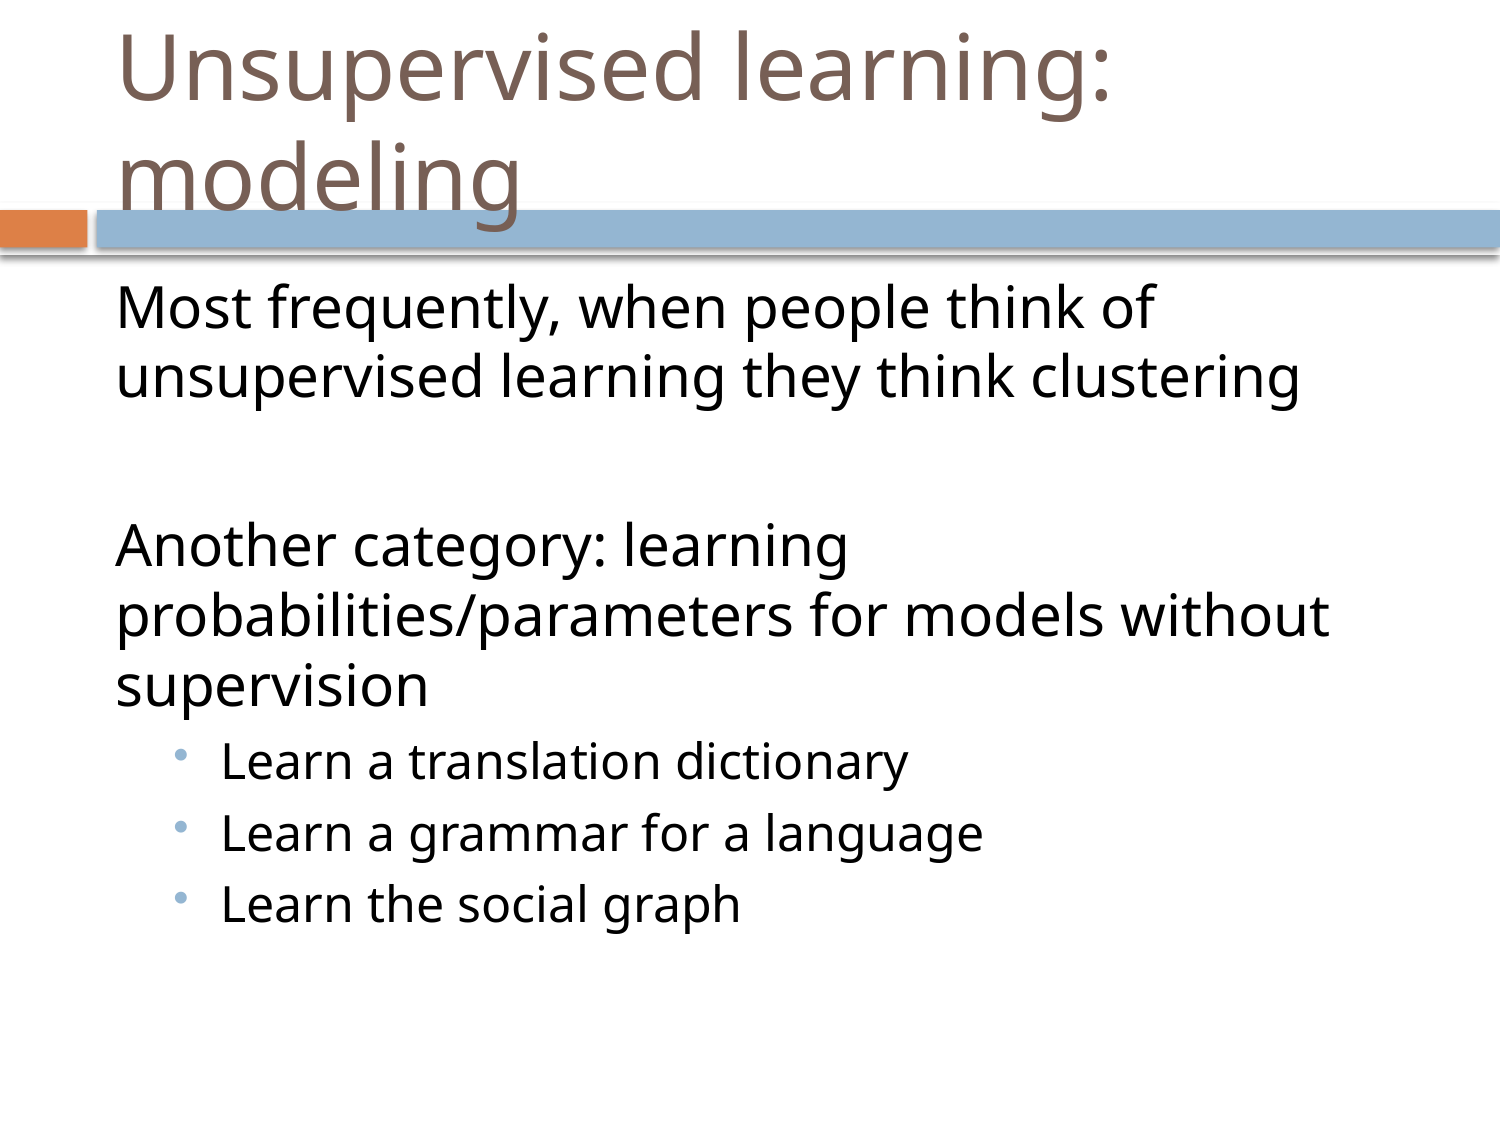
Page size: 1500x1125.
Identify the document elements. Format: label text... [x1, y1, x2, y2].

list Most frequently, when people think of unsupervised learning they think clustering Another category: learning probabilities/parameters for models without supervision Learn a translation dictionary Learn a grammar for a language Learn the social graph [100, 262, 1438, 1000]
title Unsupervised learning: modeling [100, 37, 1438, 200]
